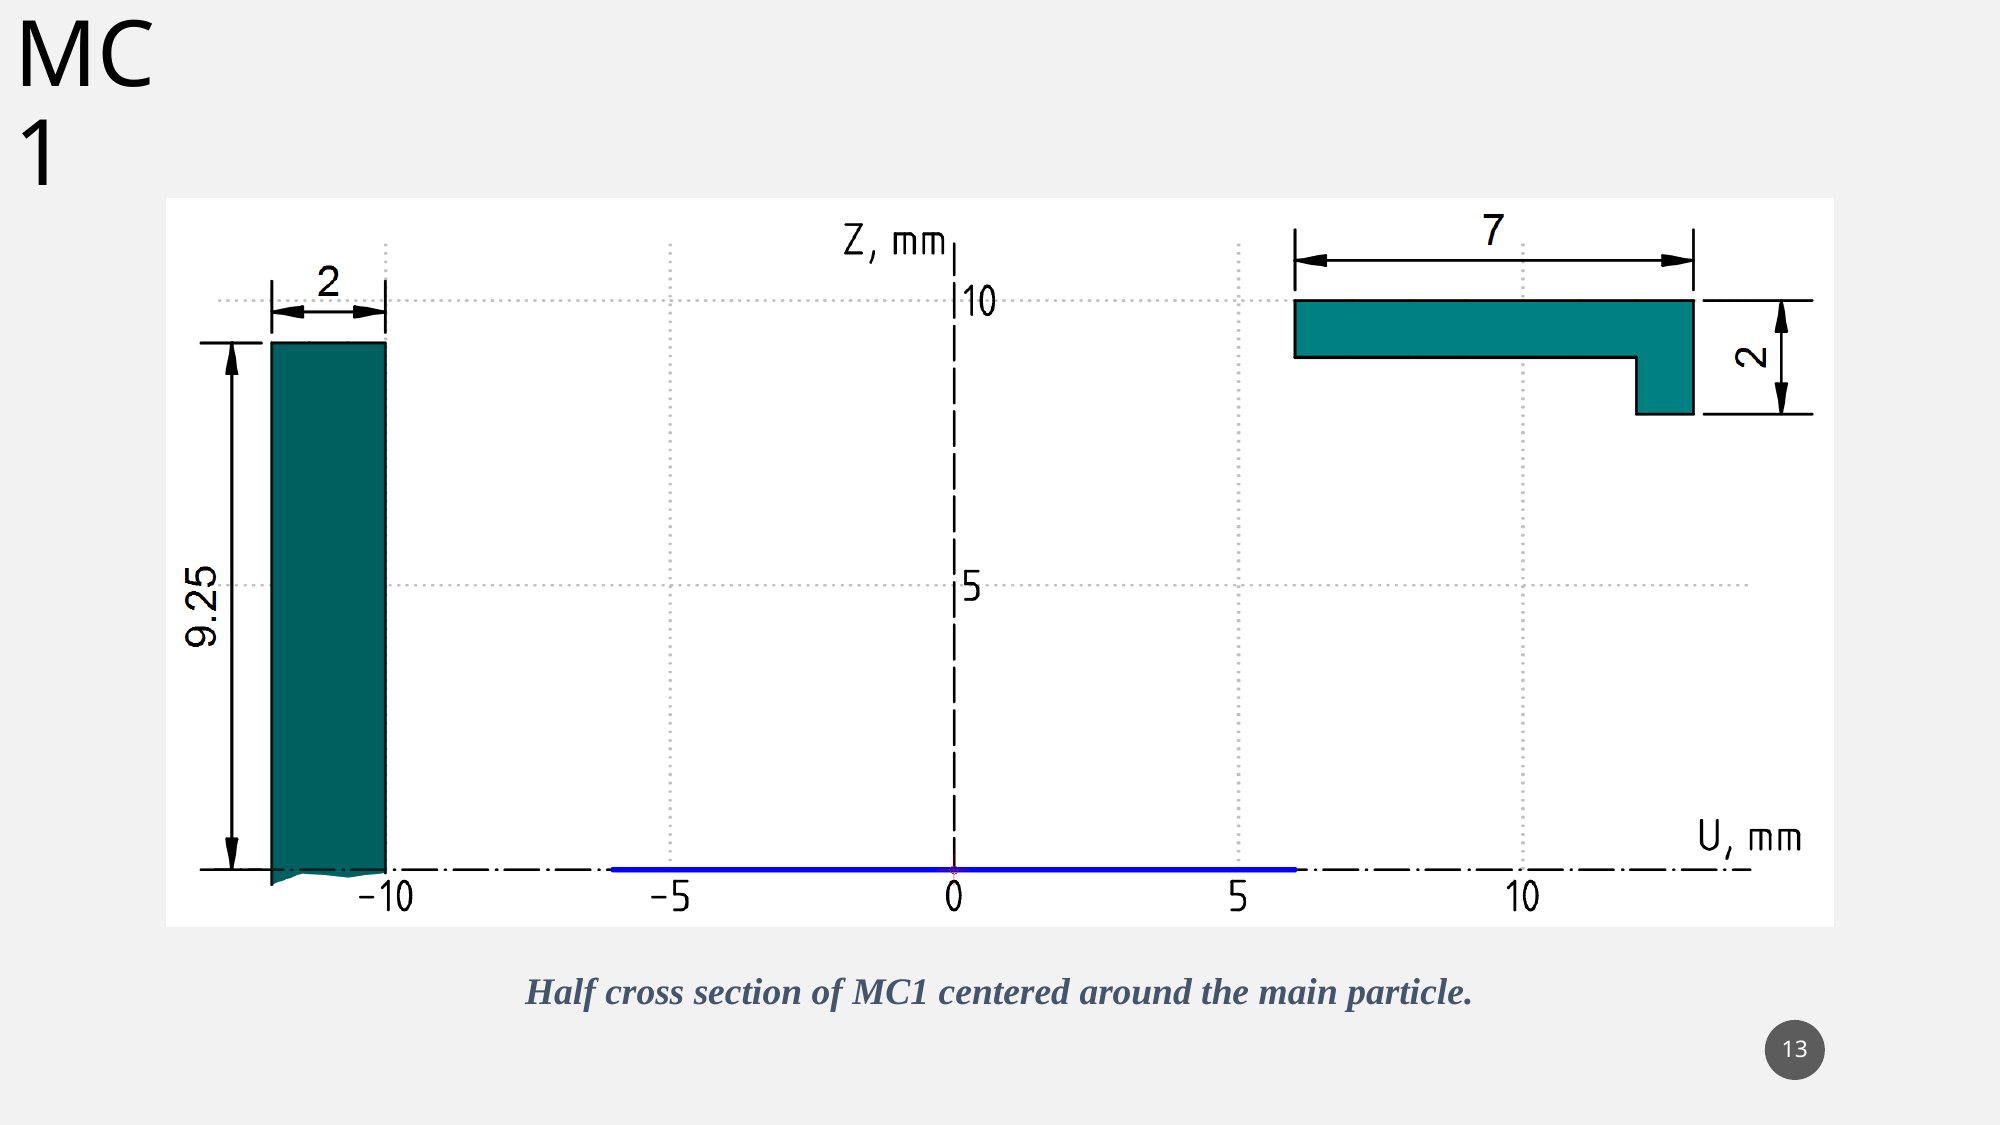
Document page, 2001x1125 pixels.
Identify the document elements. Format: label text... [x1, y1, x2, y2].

text_box Half cross section of MC1 centered around the main particle. [391, 959, 1609, 1020]
text_box MC1 [0, 0, 218, 112]
slide_number 13 [1764, 1019, 1825, 1080]
picture [166, 198, 1834, 927]
